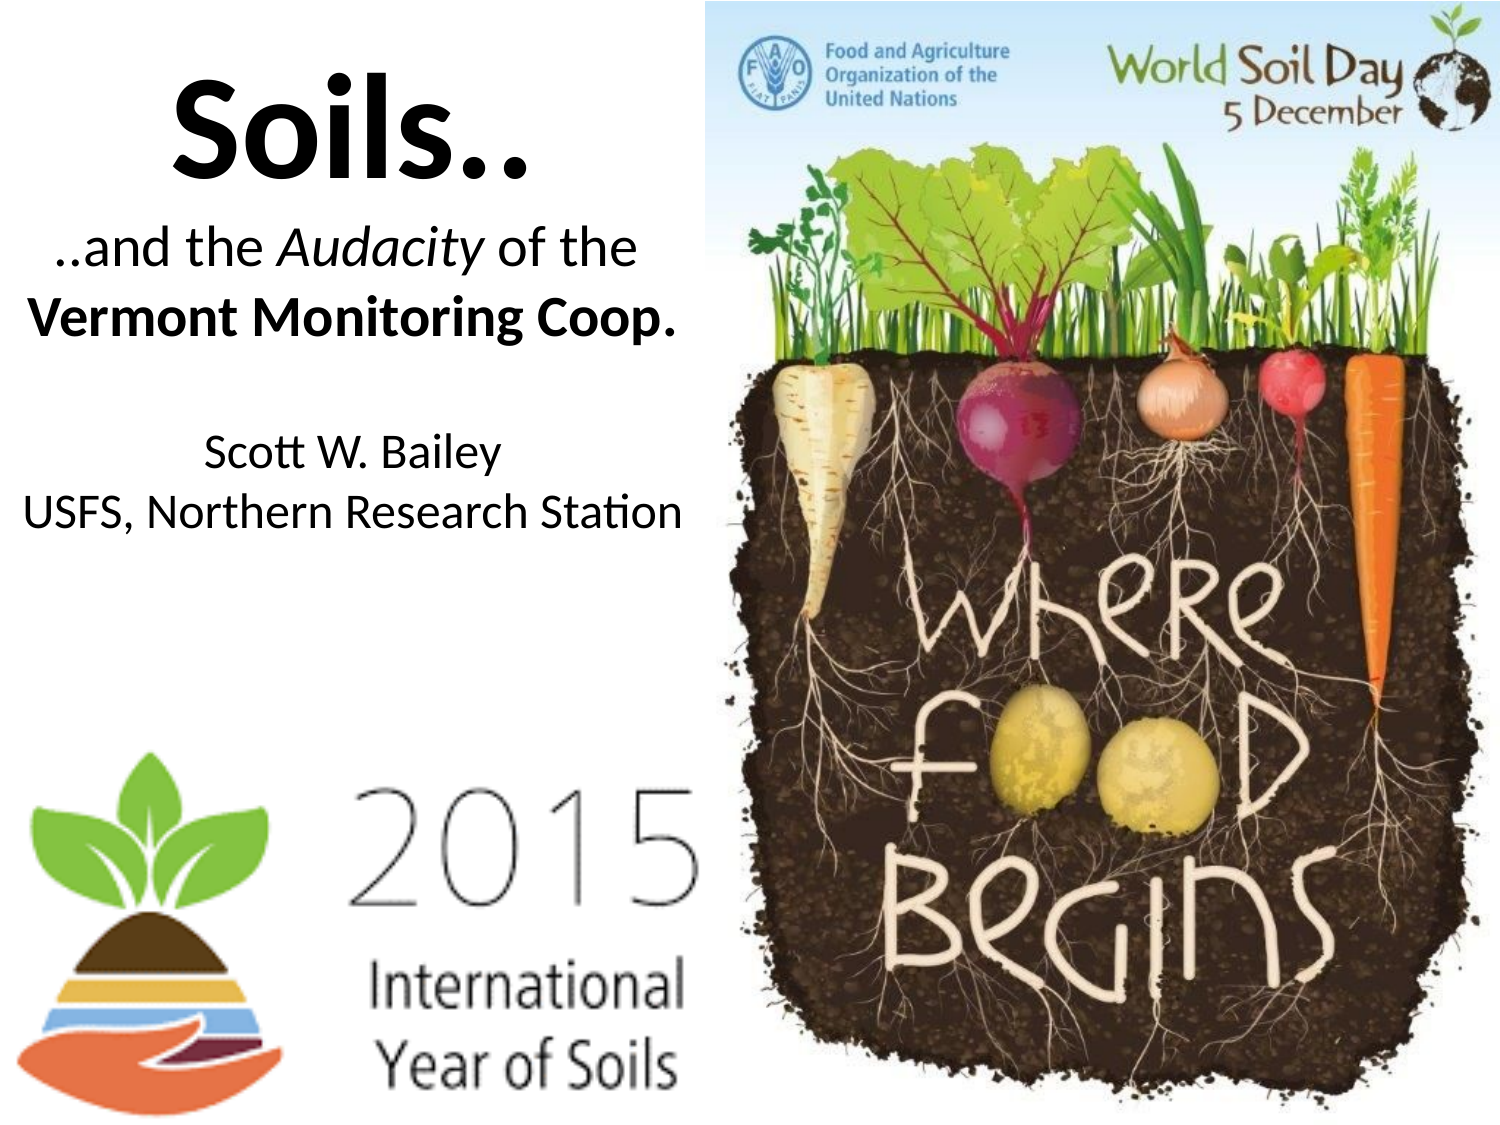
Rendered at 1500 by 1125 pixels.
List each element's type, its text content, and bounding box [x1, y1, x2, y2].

picture [0, 1, 1500, 1125]
text_box Soils.. ..and the Audacity of the Vermont Monitoring Coop. Scott W. Bailey USFS, Northern Research Station [0, 21, 705, 546]
